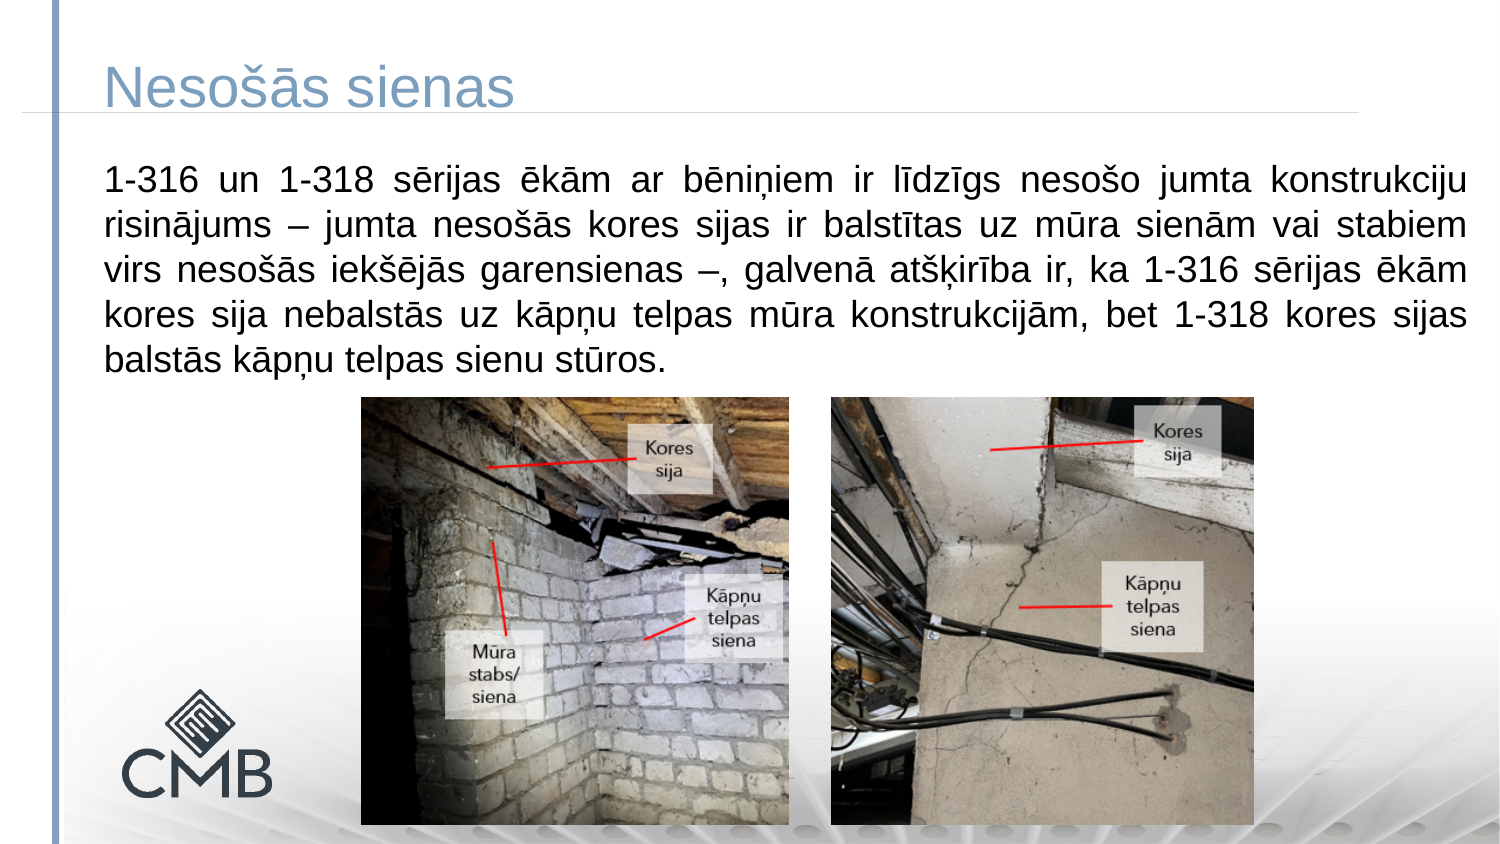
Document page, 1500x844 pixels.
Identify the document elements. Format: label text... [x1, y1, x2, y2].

picture [831, 397, 1254, 825]
picture [361, 397, 790, 825]
list Nesošās sienas [89, 41, 896, 113]
list 1-316 un 1-318 sērijas ēkām ar bēniņiem ir līdzīgs nesošo jumta konstrukciju risinājums – jumta nesošās kores sijas ir balstītas uz mūra sienām vai stabiem virs nesošās iekšējās garensienas –, galvenā atšķirība ir, ka 1-316 sērijas ēkām kores sija nebalstās uz kāpņu telpas mūra konstrukcijām, bet 1-318 kores sijas balstās kāpņu telpas sienu stūros. [89, 147, 1483, 844]
picture [1, 0, 1500, 844]
